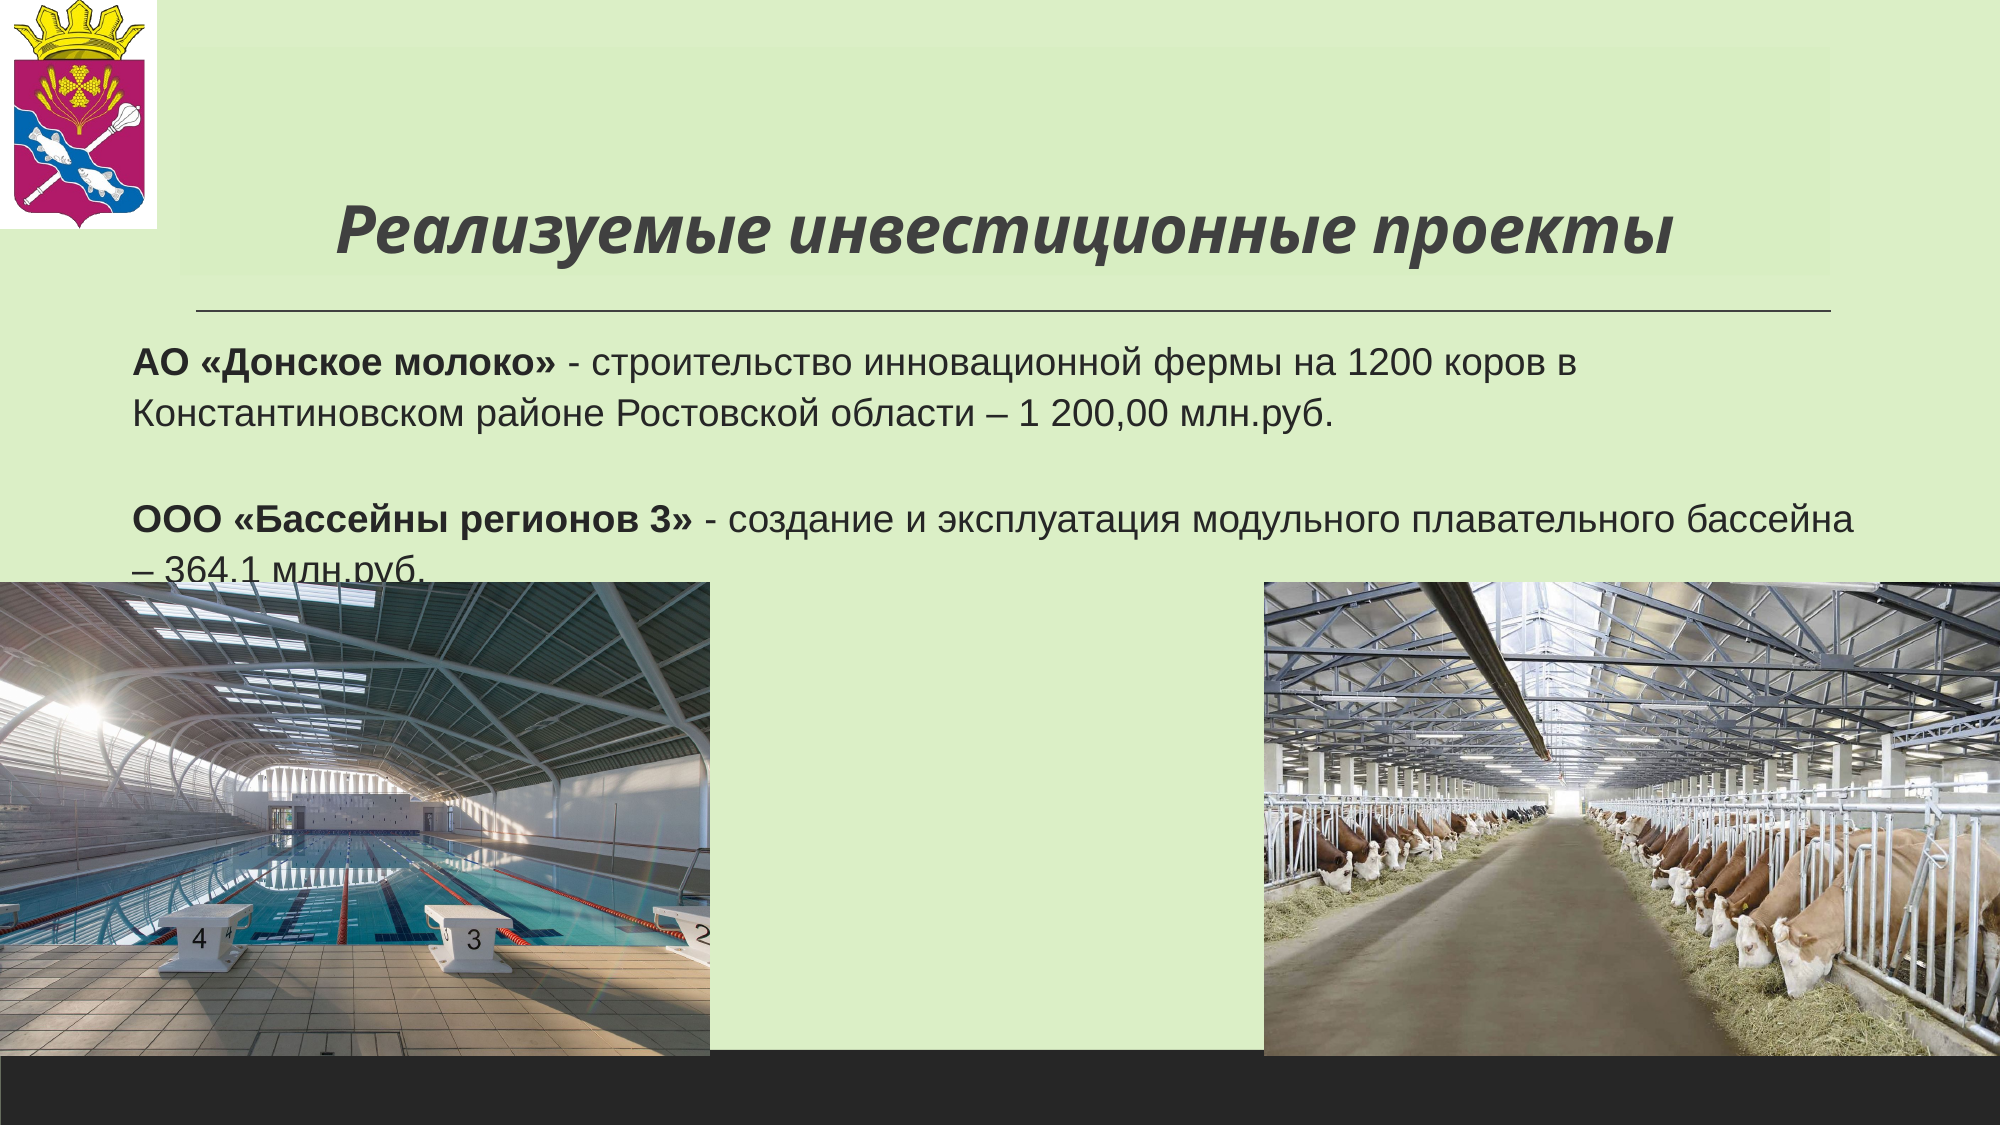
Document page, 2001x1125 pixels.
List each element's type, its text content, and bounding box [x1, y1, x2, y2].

picture [1263, 582, 2000, 1057]
picture [0, 0, 158, 229]
list АО «Донское молоко» - строительство инновационной фермы на 1200 коров в Константиновском районе Ростовской области – 1 200,00 млн.руб. ООО «Бассейны регионов 3» - создание и эксплуатация модульного плавательного бассейна – 364,1 млн.руб. [117, 324, 1879, 600]
title Реализуемые инвестиционные проекты [180, 47, 1830, 276]
picture [0, 582, 710, 1057]
